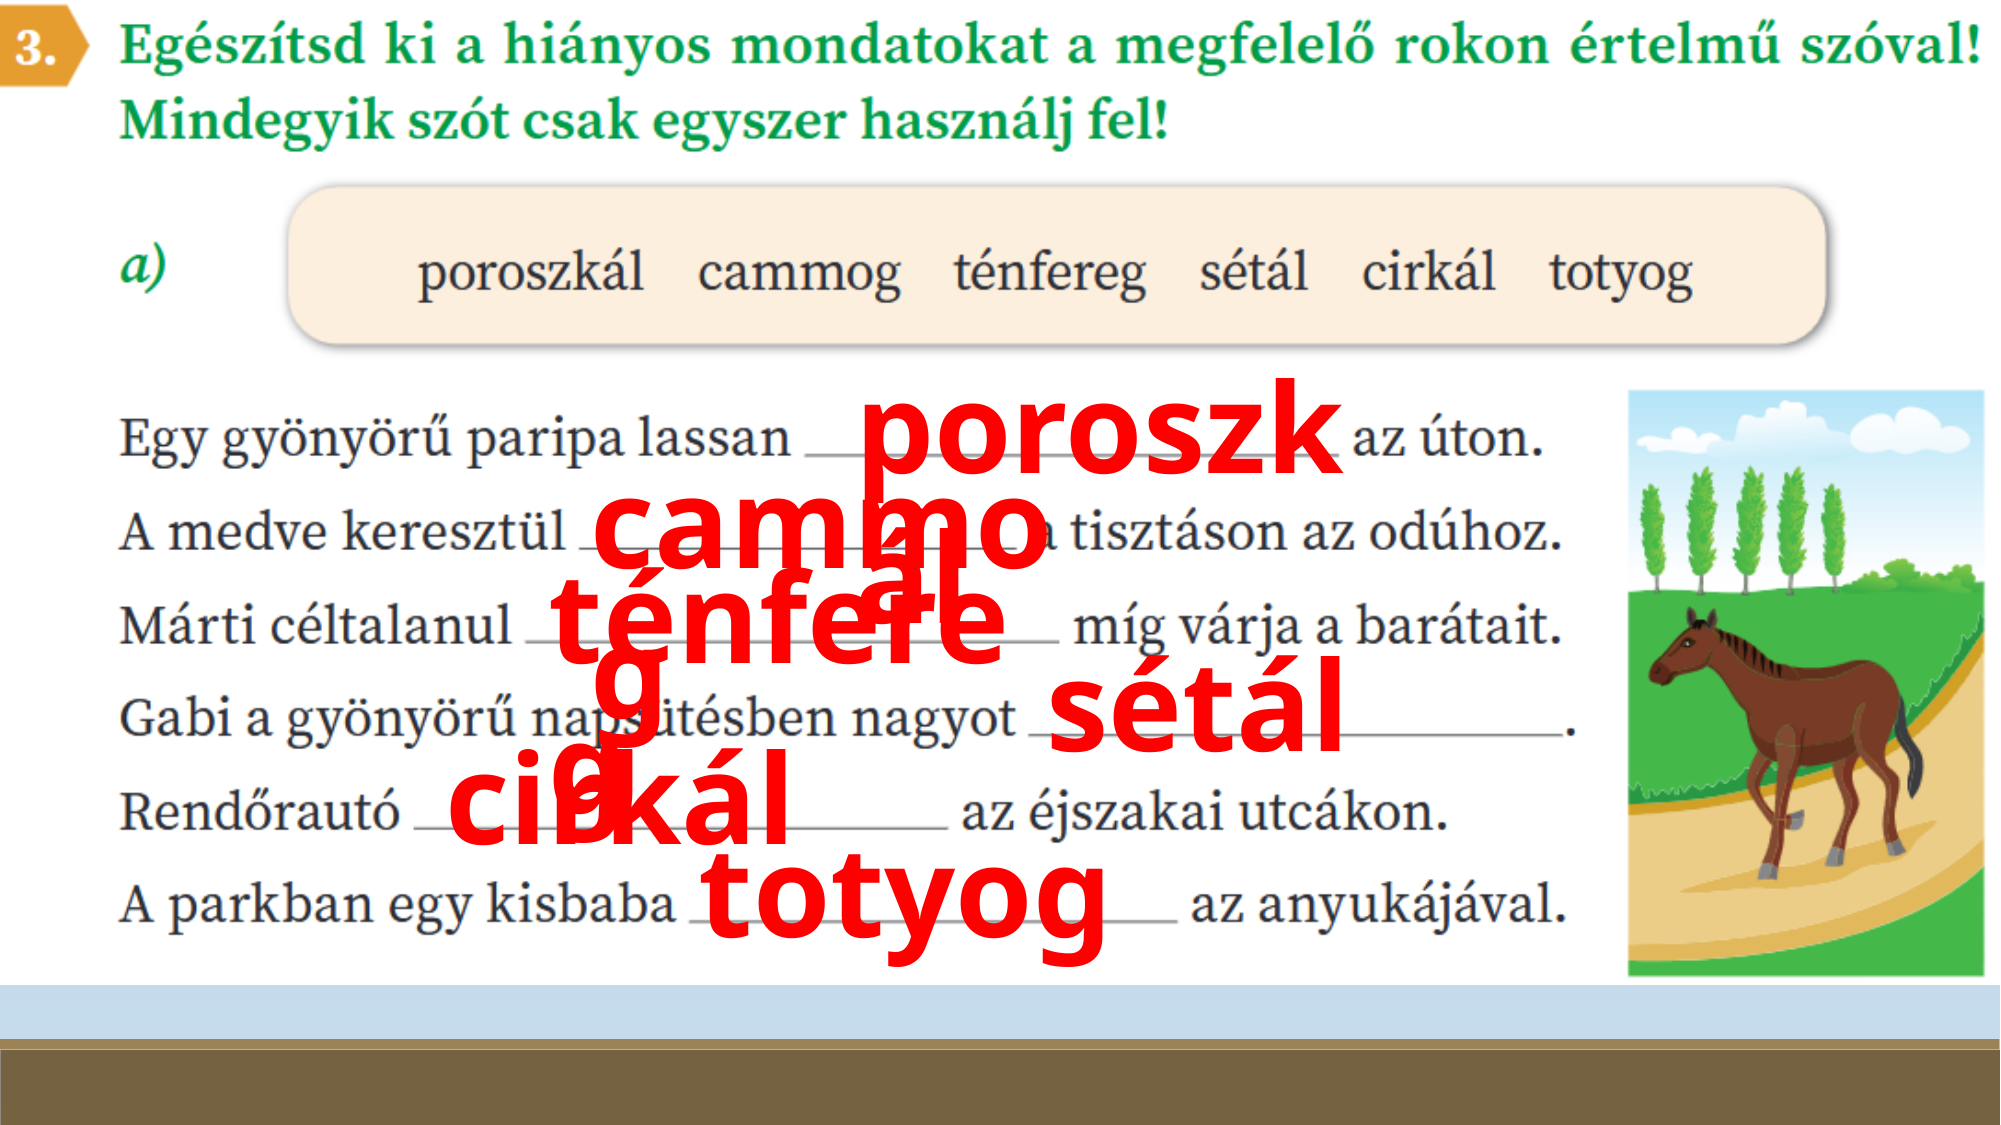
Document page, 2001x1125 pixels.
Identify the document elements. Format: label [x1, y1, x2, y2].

picture [0, 0, 2000, 985]
